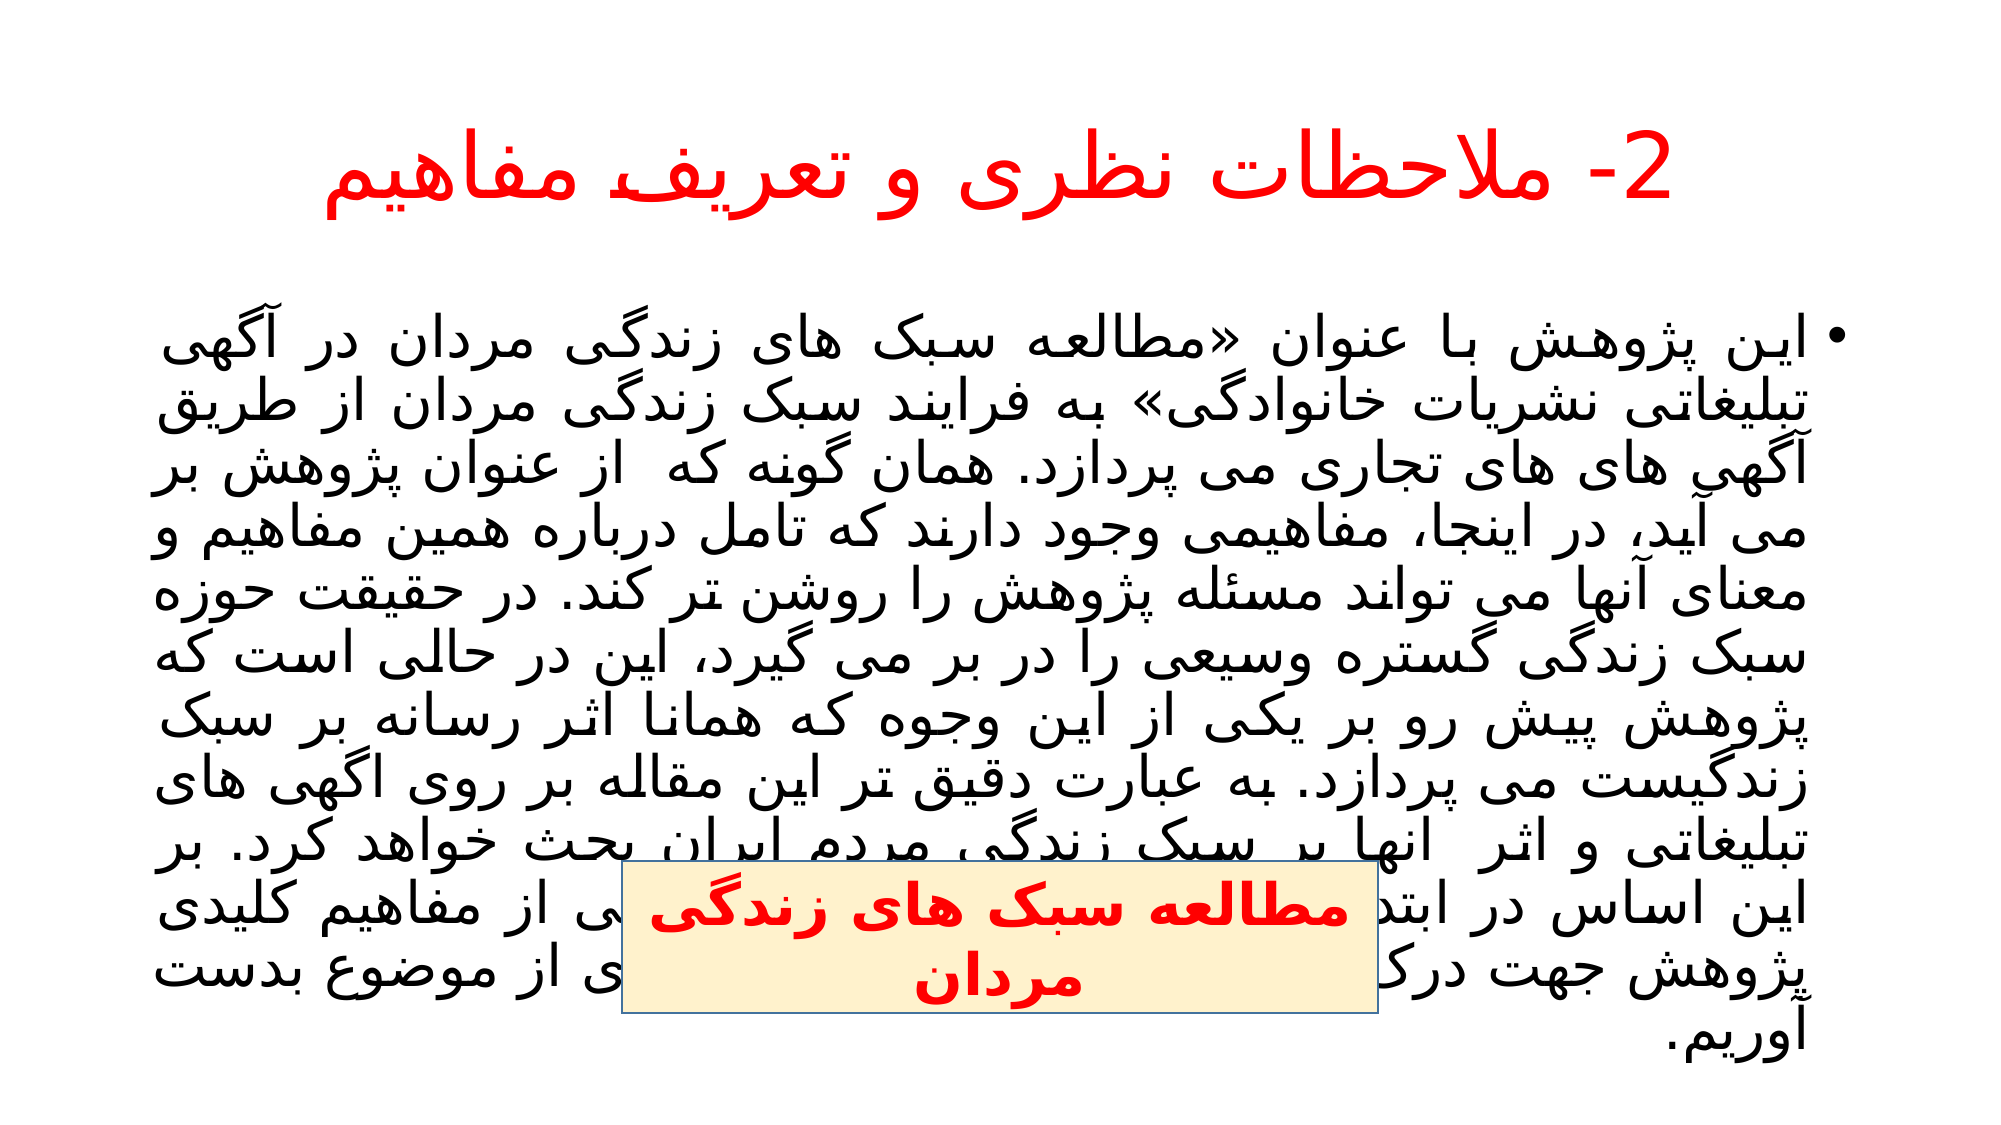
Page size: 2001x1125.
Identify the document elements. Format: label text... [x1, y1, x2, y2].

text_box مطالعه سبک های زندگی مردان [621, 860, 1379, 1014]
list این پژوهش با عنوان «مطالعه سبک های زندگی مردان در آگهی تبلیغاتی نشریات خانوادگی» به فرایند سبک زندگی مردان از طریق آگهی های های تجاری می پردازد. همان گونه که از عنوان پژوهش بر می آید، در اینجا، مفاهیمی وجود دارند که تامل درباره همین مفاهیم و معنای آنها می تواند مسئله پژوهش را روشن تر کند. در حقیقت حوزه سبک زندگی گستره وسیعی را در بر می گیرد، این در حالی است که پژوهش پیش رو بر یکی از این وجوه که همانا اثر رسانه بر سبک زندگیست می پردازد. به عبارت دقیق تر این مقاله بر روی اگهی های تبلیغاتی و اثر انها بر سبک زندگی مردم ایران بحث خواهد کرد. بر این اساس در ابتدای امر تلاش می شود تا شرحی از مفاهیم کلیدی پژوهش جهت درک عمیق تر و زاویه دید روشن تری از موضوع بدست آوریم. [137, 299, 1863, 1014]
title 2- ملاحظات نظری و تعریف مفاهیم [137, 59, 1863, 278]
